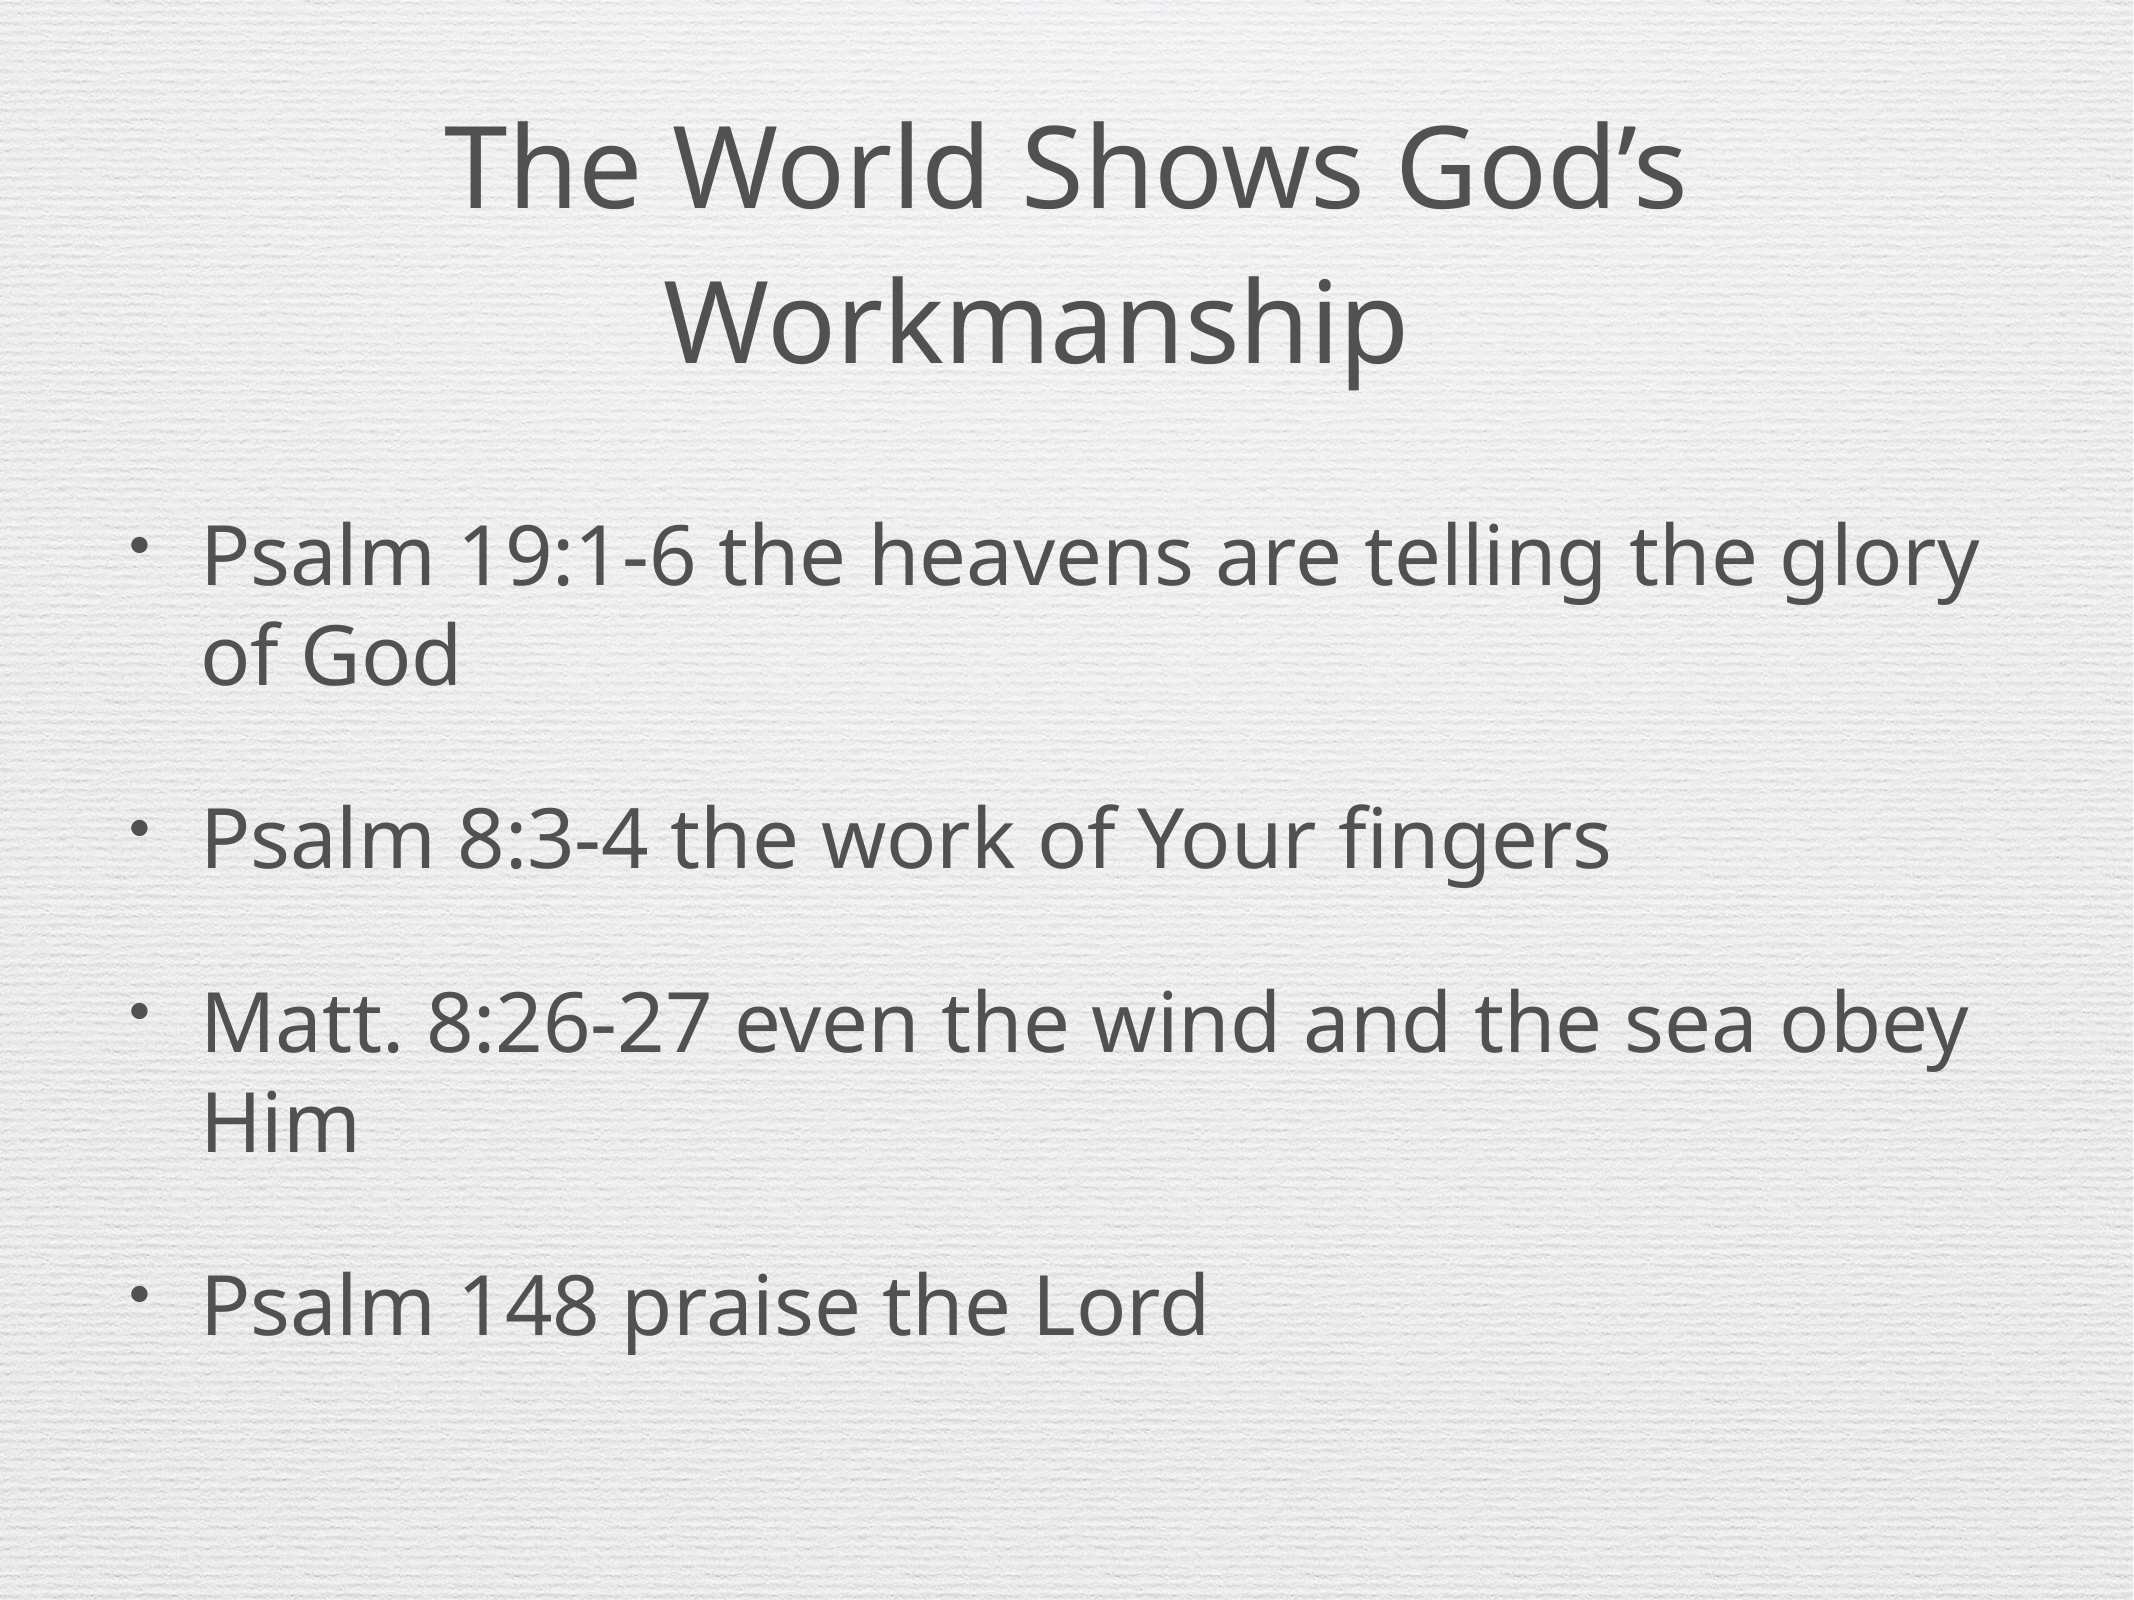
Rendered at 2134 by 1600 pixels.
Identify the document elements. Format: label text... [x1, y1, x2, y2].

picture [0, 0, 2134, 1600]
title The World Shows God’s Workmanship [128, 84, 2005, 399]
list Psalm 19:1-6 the heavens are telling the glory of God Psalm 8:3-4 the work of Your fingers Matt. 8:26-27 even the wind and the sea obey Him Psalm 148 praise the Lord [128, 457, 2005, 1397]
